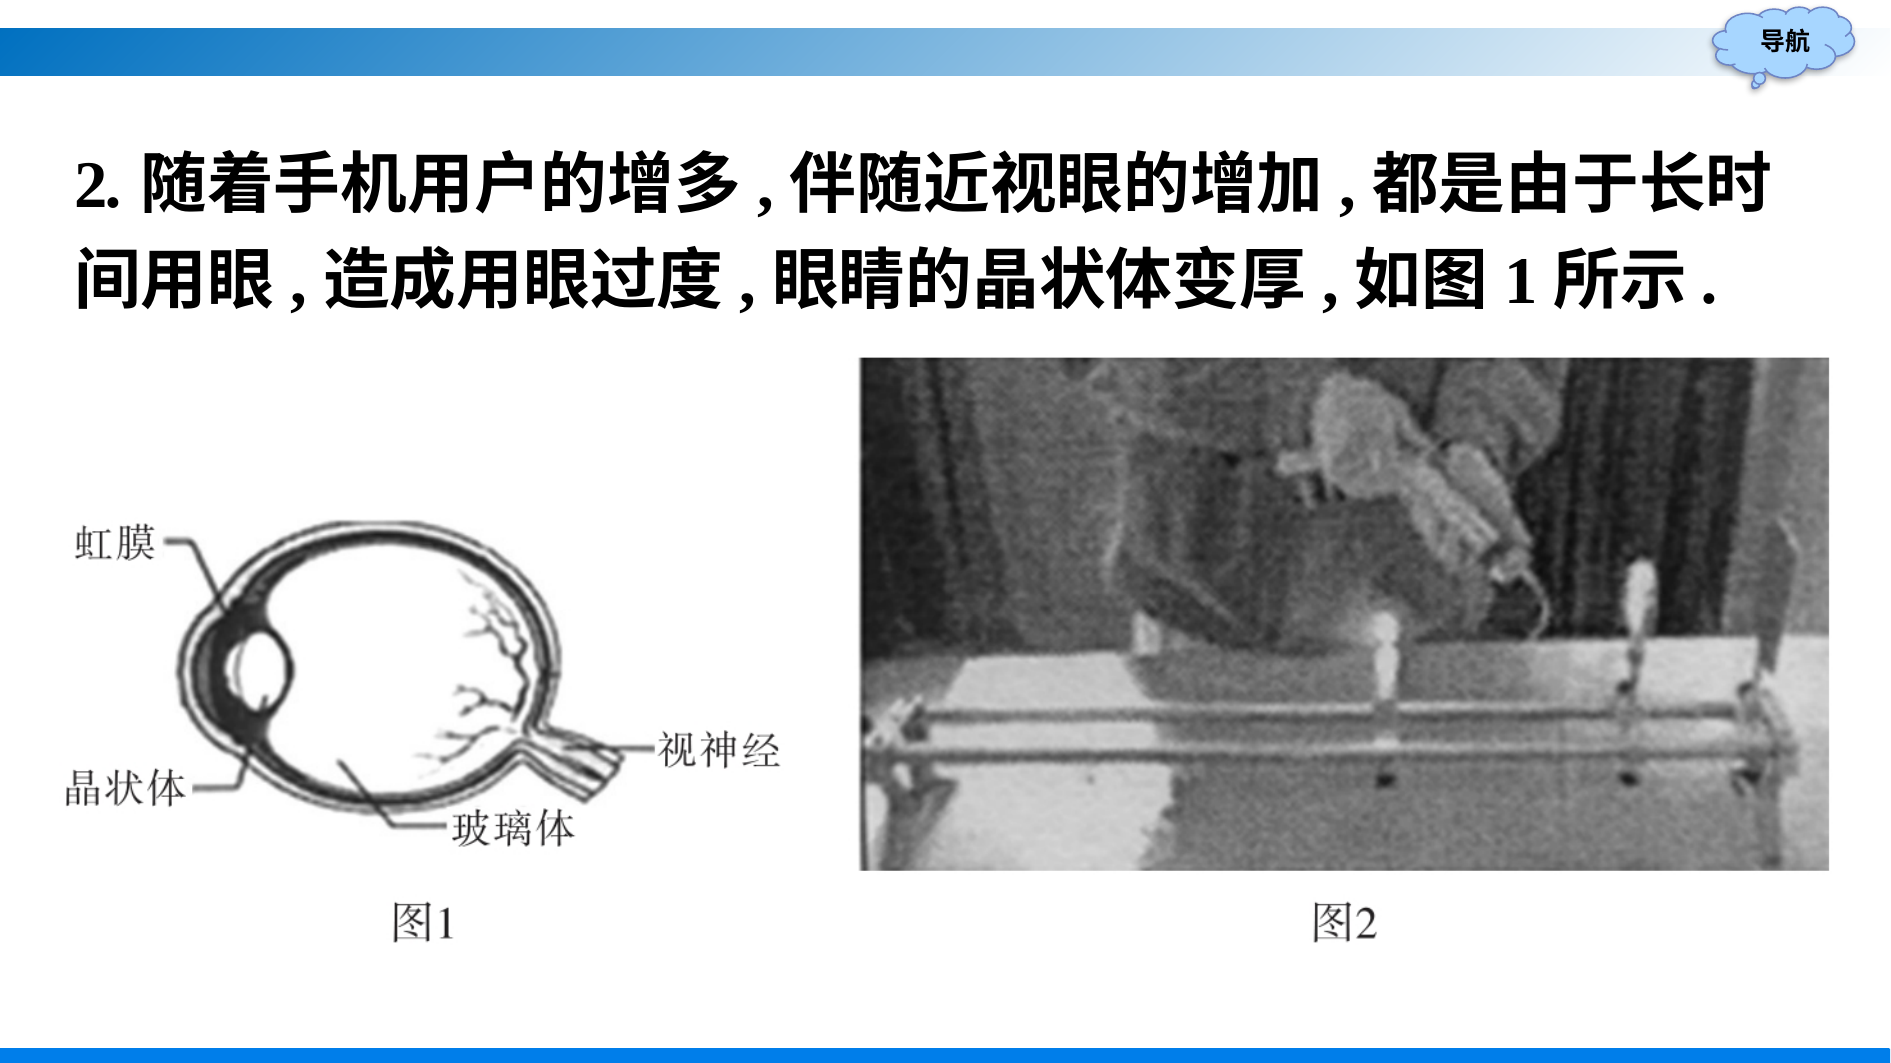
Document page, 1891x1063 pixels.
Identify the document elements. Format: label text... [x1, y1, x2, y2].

text_box 2.随着手机用户的增多,伴随近视眼的增加,都是由于长时间用眼,造成用眼过度,眼睛的晶状体变厚,如图1所示. [59, 117, 1833, 325]
picture [59, 353, 1833, 946]
